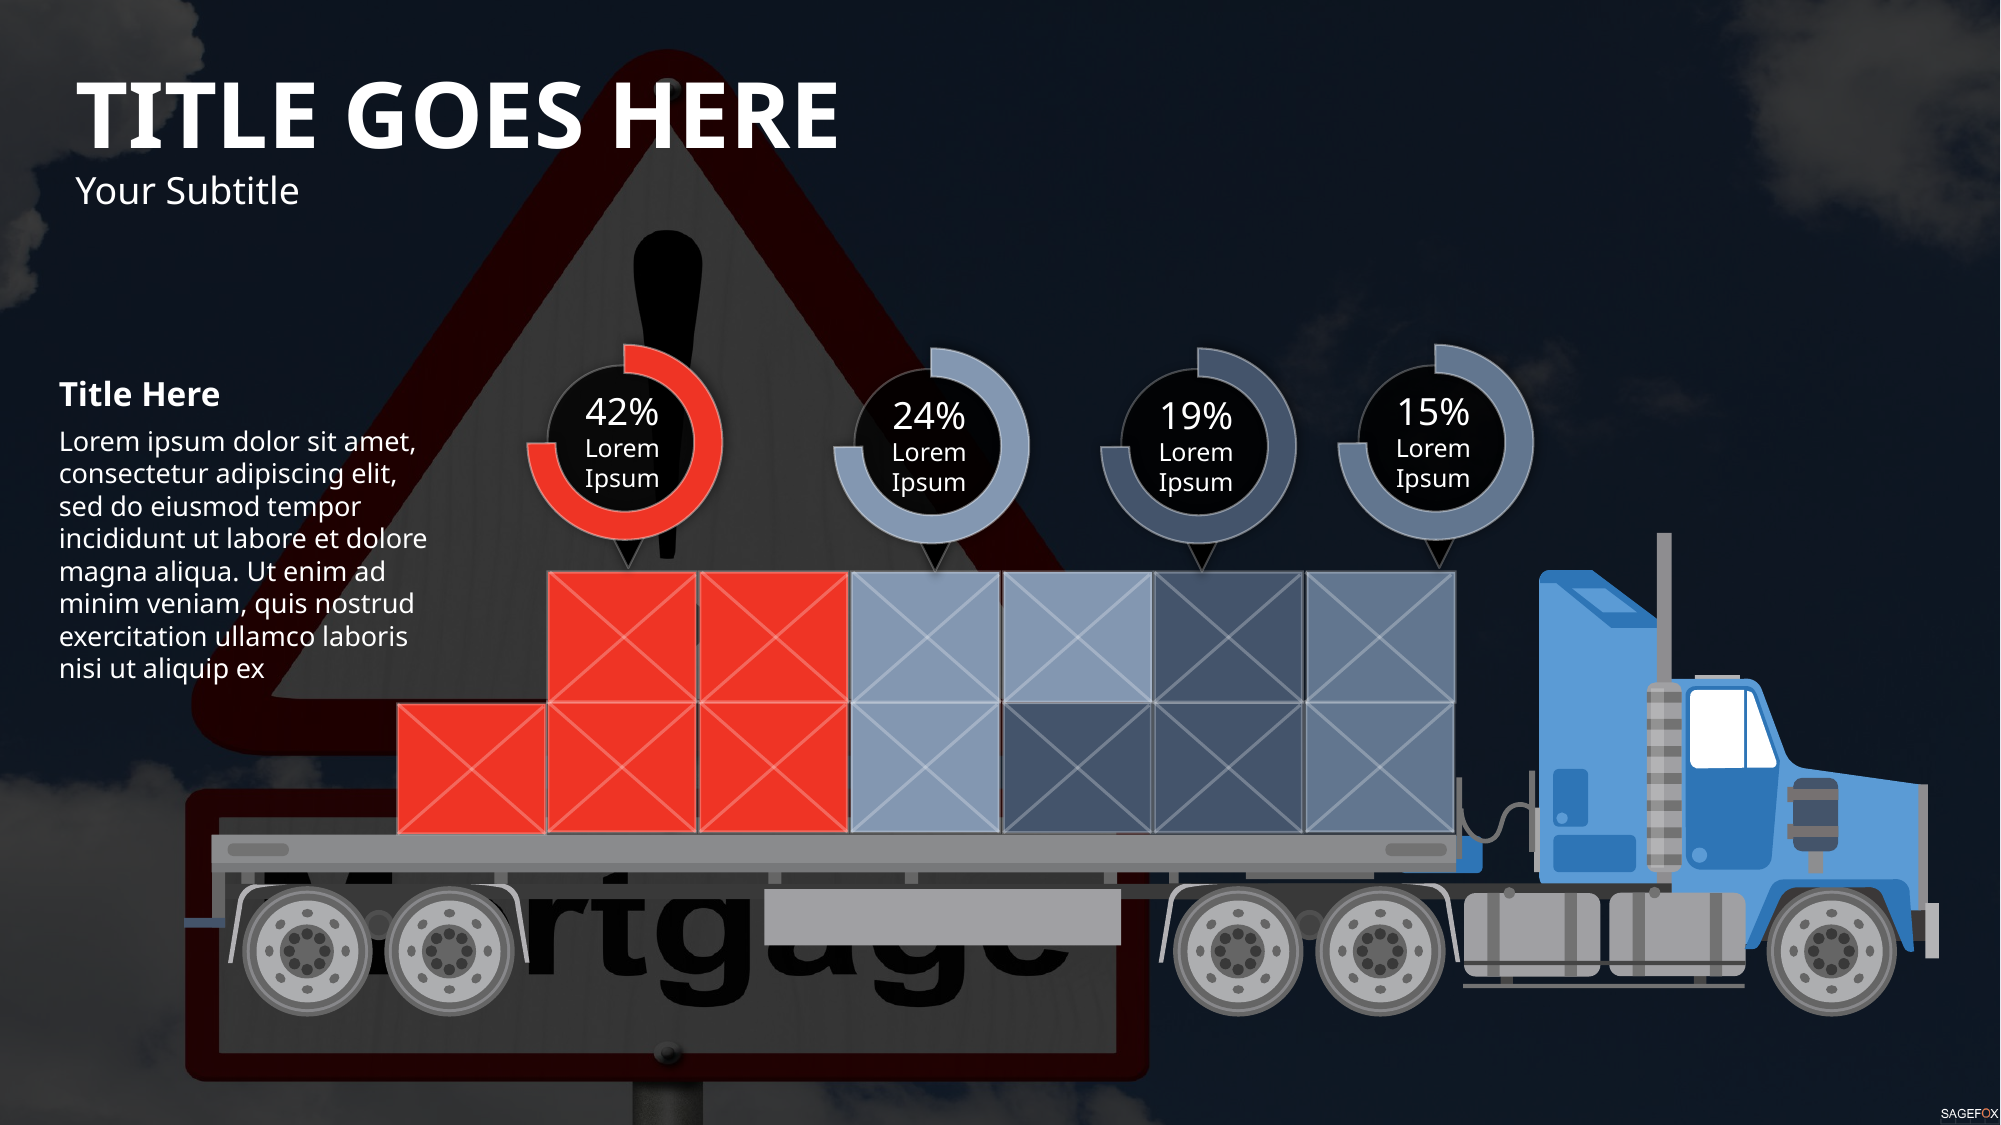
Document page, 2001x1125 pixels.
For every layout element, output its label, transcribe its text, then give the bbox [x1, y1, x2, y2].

text_box [833, 347, 1031, 532]
text_box 24% Lorem Ipsum [853, 368, 995, 507]
text_box [1100, 347, 1298, 532]
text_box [1152, 572, 1303, 833]
text_box 15% Lorem Ipsum [1357, 364, 1501, 503]
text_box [397, 571, 850, 835]
text_box 19% Lorem Ipsum [1120, 368, 1263, 507]
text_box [851, 571, 1152, 833]
text_box TITLE GOES HERE Your Subtitle [60, 49, 1036, 220]
text_box 42% Lorem Ipsum [546, 364, 690, 503]
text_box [1305, 572, 1456, 833]
picture [0, 0, 2001, 1125]
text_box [184, 532, 1939, 1017]
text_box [43, 366, 456, 662]
text_box [526, 343, 724, 532]
text_box [1337, 343, 1535, 532]
